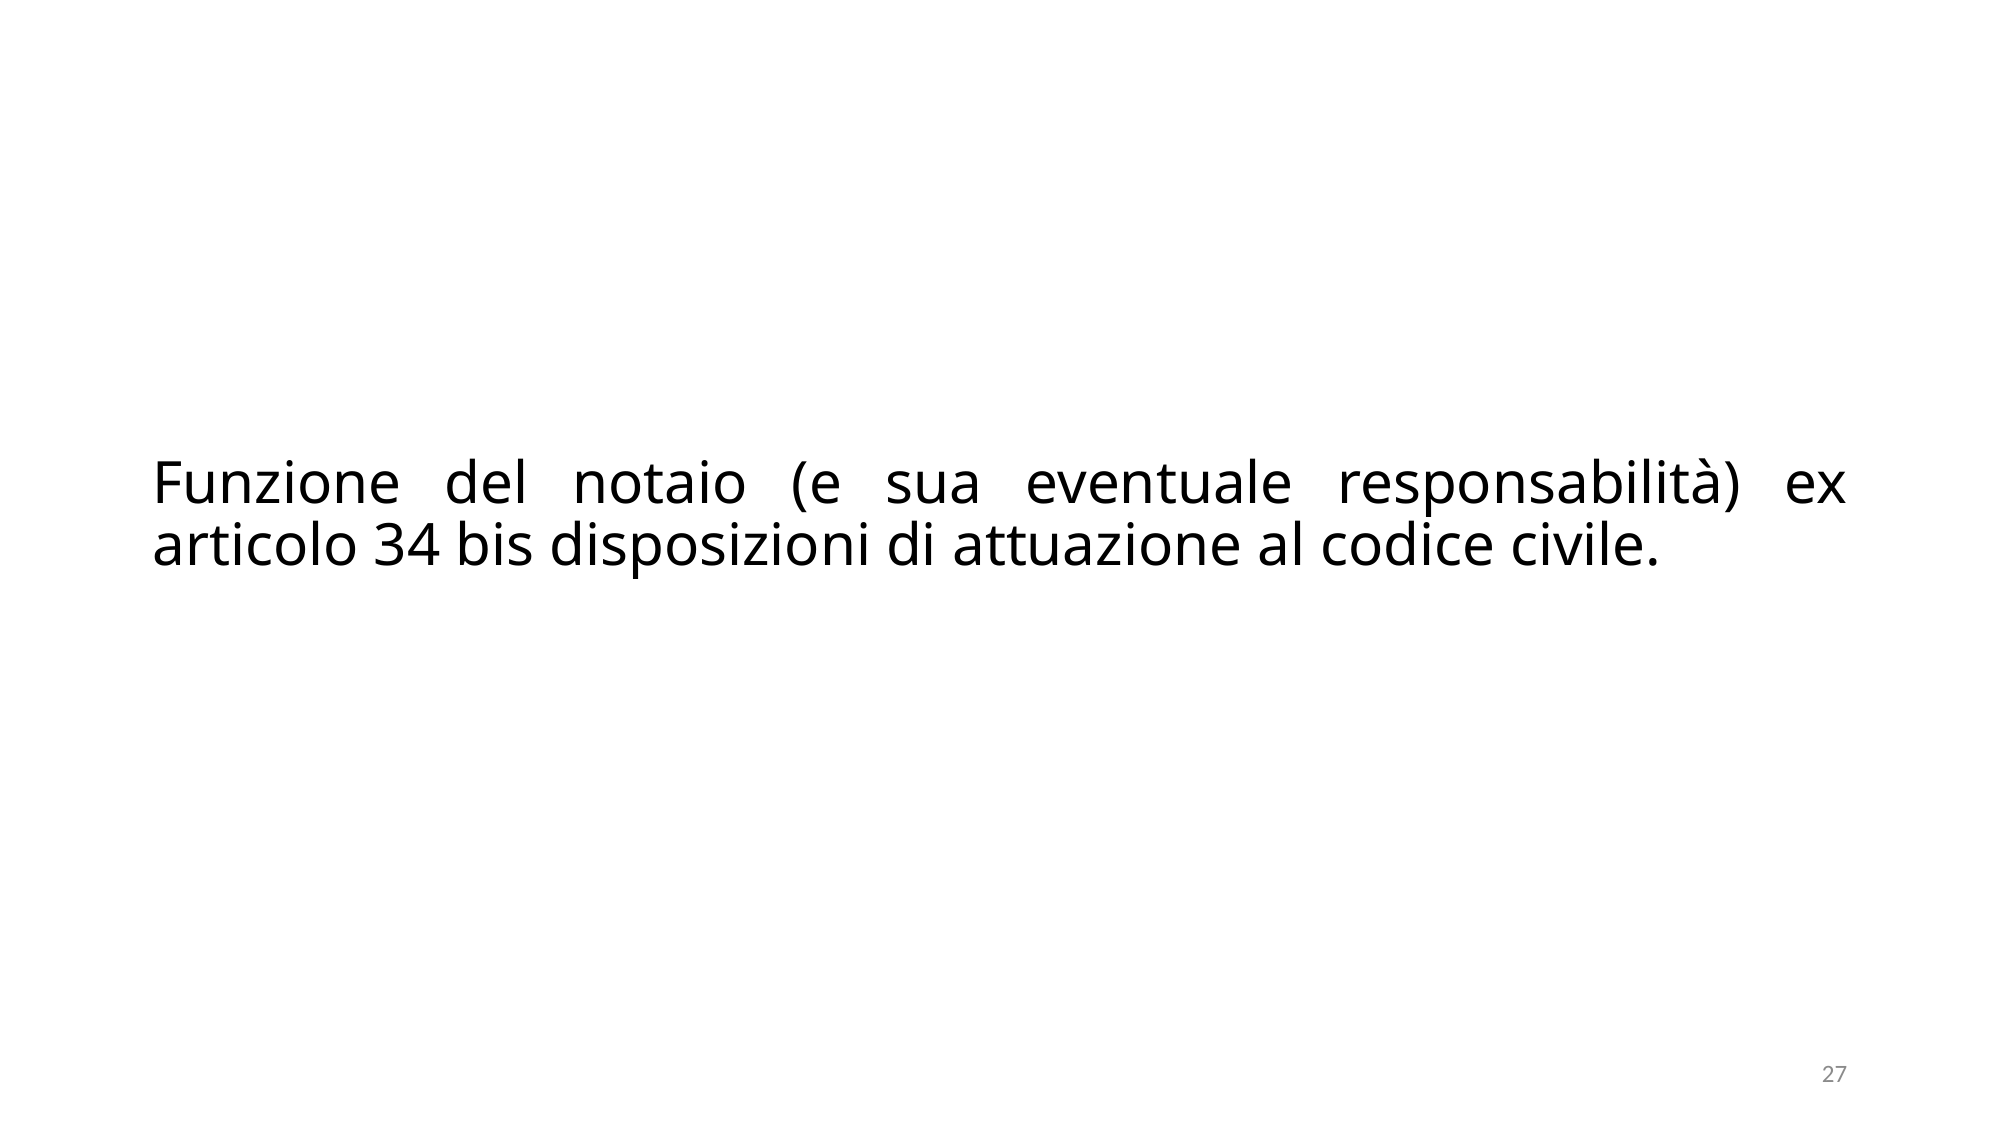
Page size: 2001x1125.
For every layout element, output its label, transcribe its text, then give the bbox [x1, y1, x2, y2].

slide_number 27 [1412, 1042, 1863, 1103]
title Funzione del notaio (e sua eventuale responsabilità) ex articolo 34 bis disposizioni di attuazione al codice civile. [137, 377, 1863, 655]
